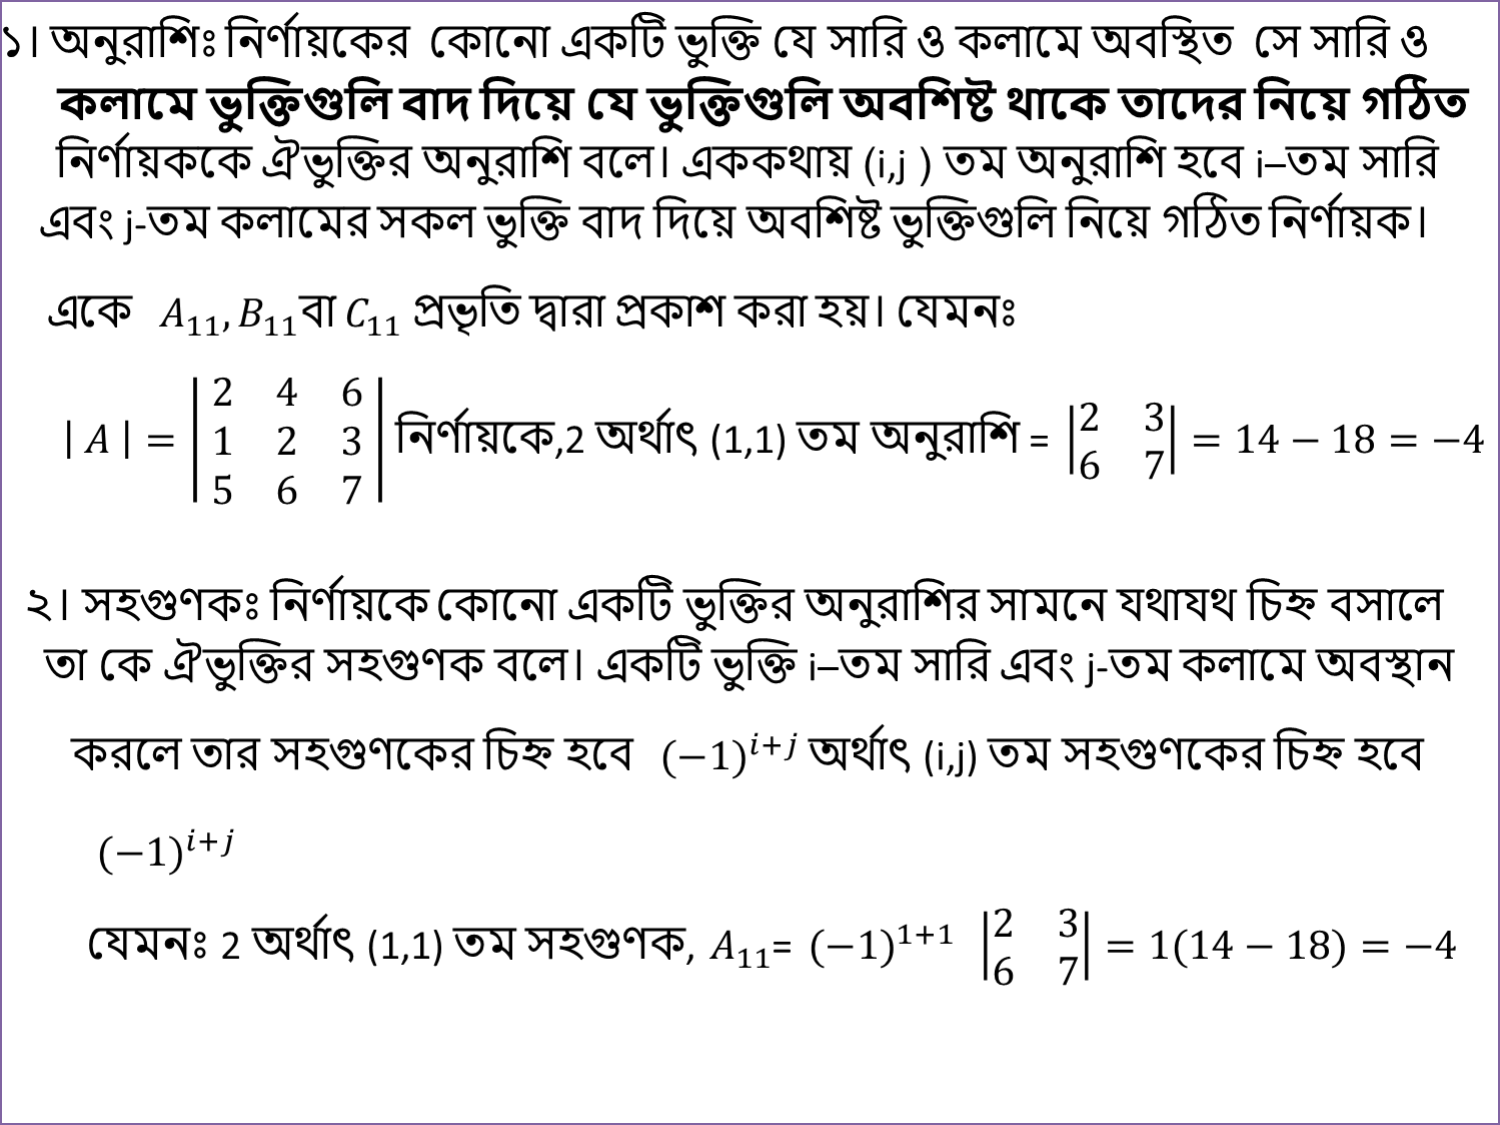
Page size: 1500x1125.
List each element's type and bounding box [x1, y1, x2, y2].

picture [0, 5, 1500, 1120]
list [0, 0, 1500, 4]
